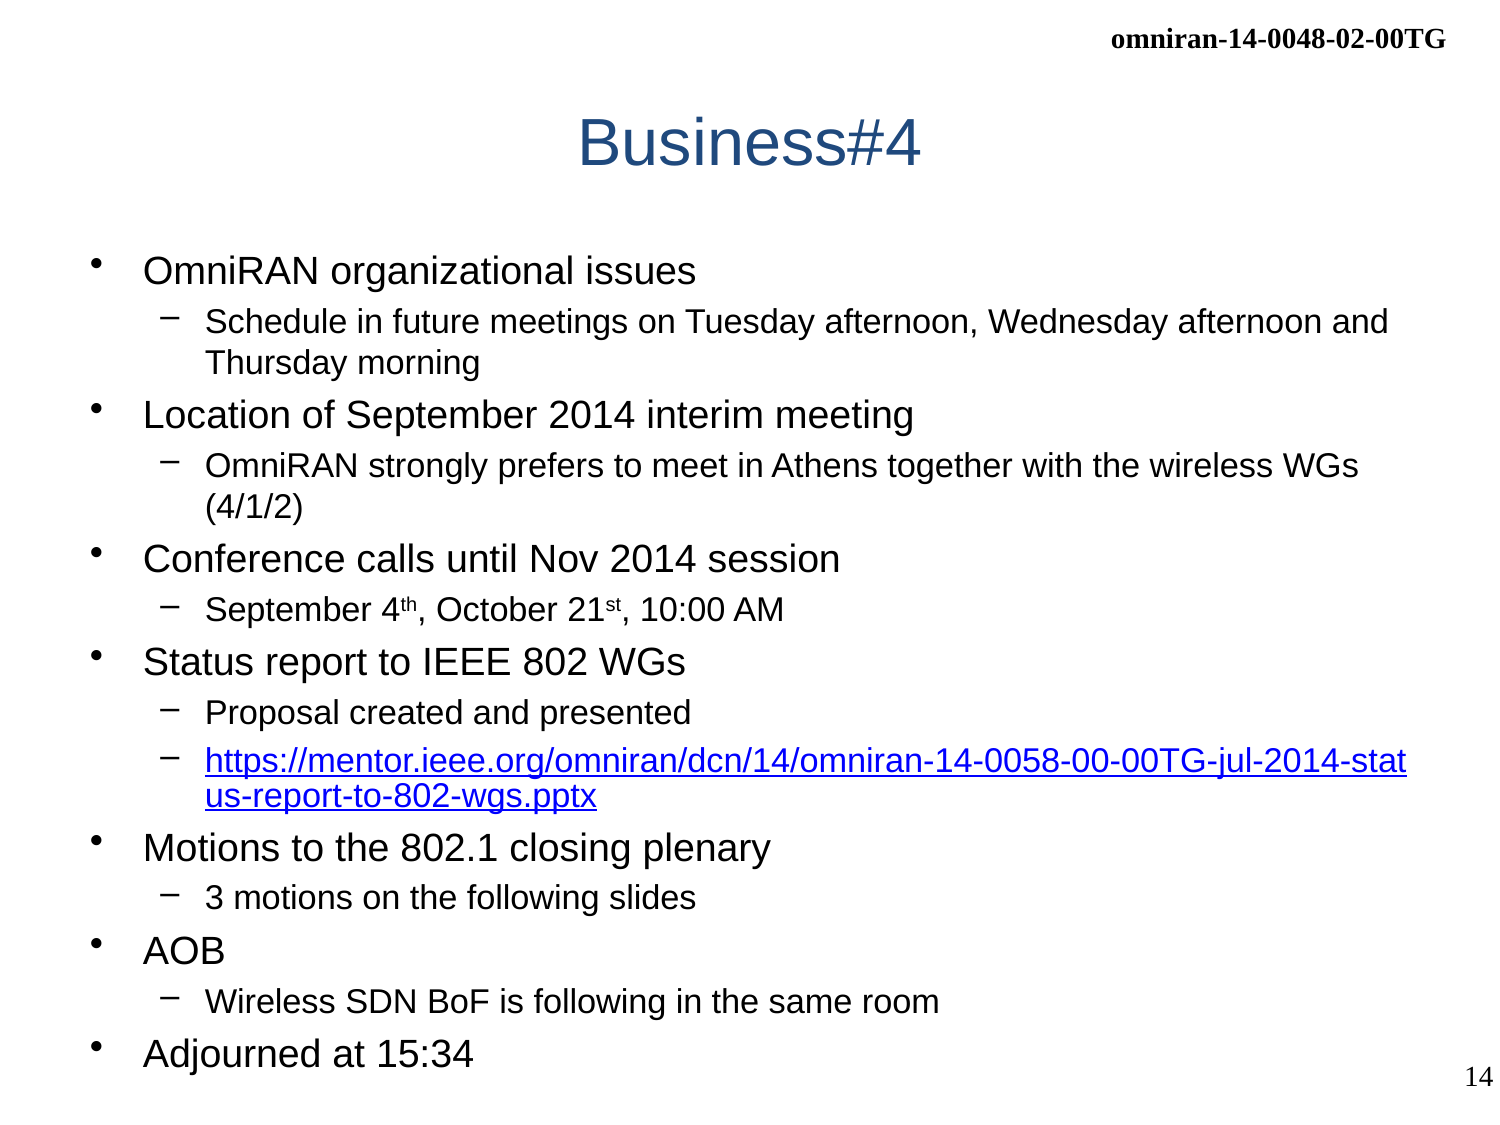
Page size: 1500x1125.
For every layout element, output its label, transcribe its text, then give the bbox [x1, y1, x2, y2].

title Business#4 [75, 45, 1425, 233]
list OmniRAN organizational issues Schedule in future meetings on Tuesday afternoon, Wednesday afternoon and Thursday morning Location of September 2014 interim meeting OmniRAN strongly prefers to meet in Athens together with the wireless WGs (4/1/2) Conference calls until Nov 2014 session September 4th, October 21st, 10:00 AM Status report to IEEE 802 WGs Proposal created and presented https://mentor.ieee.org/omniran/dcn/14/omniran-14-0058-00-00TG-jul-2014-status-report-to-802-wgs.pptx Motions to the 802.1 closing plenary 3 motions on the following slides AOB Wireless SDN BoF is following in the same room Adjourned at 15:34 [75, 237, 1425, 1050]
